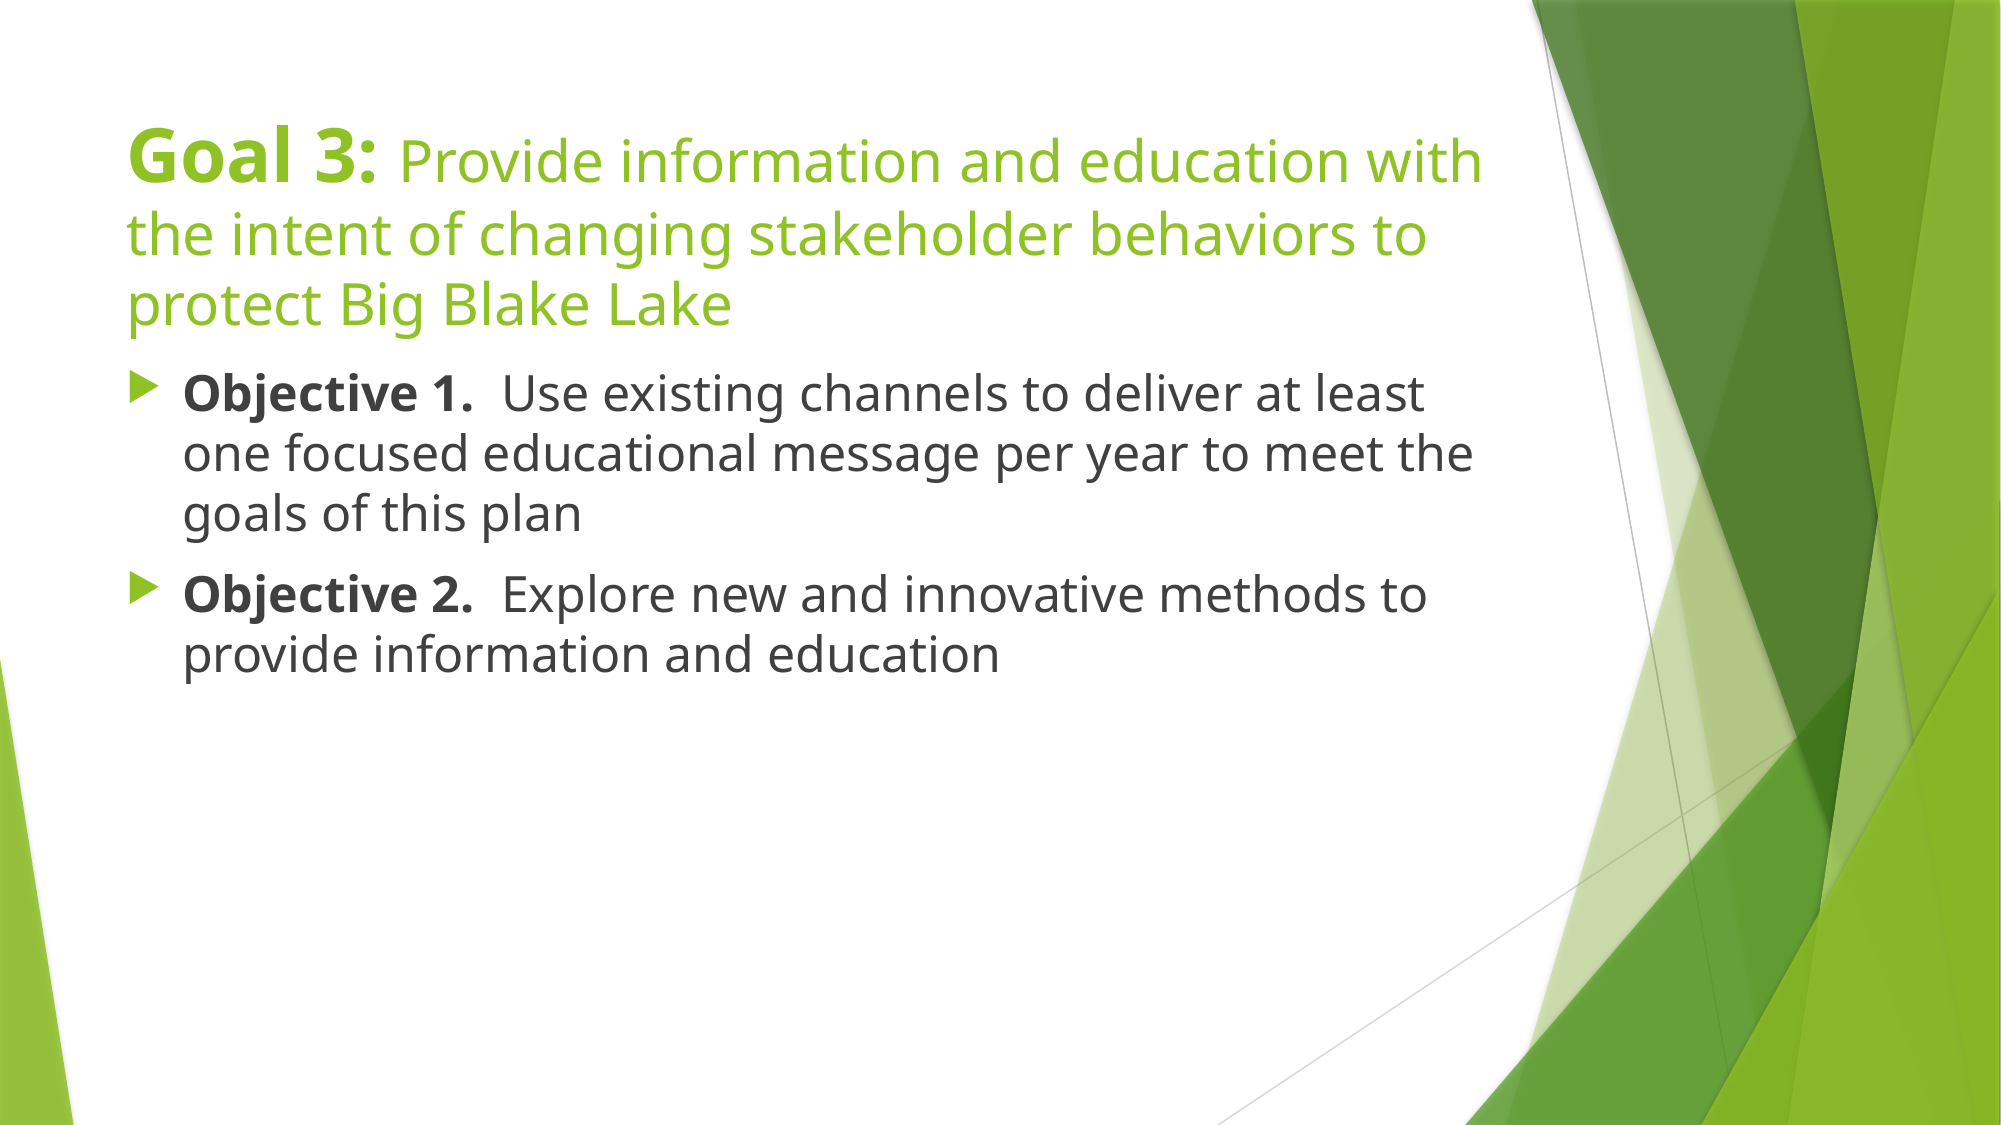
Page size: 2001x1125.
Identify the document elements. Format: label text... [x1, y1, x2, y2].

title Goal 3: Provide information and education with the intent of changing stakeholder behaviors to protect Big Blake Lake [111, 99, 1522, 317]
list Objective 1. Use existing channels to deliver at least one focused educational message per year to meet the goals of this plan Objective 2. Explore new and innovative methods to provide information and education [111, 354, 1522, 992]
